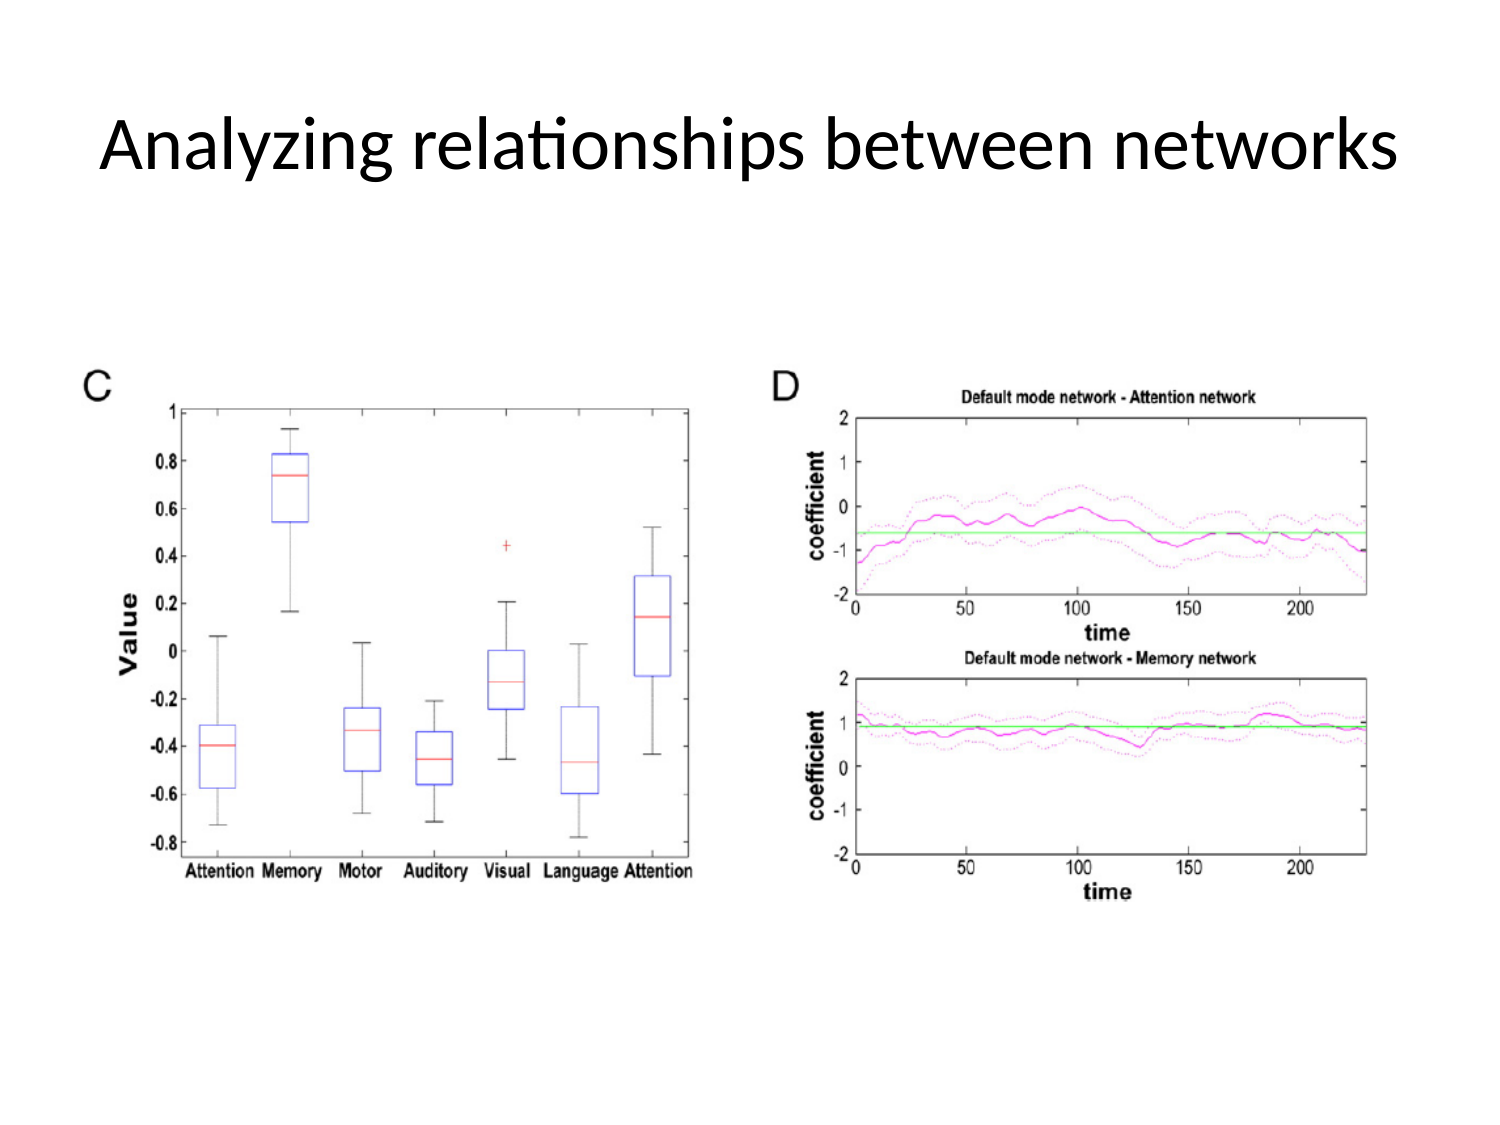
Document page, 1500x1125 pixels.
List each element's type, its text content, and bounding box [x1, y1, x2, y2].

title Analyzing relationships between networks [75, 45, 1425, 233]
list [74, 356, 1426, 911]
